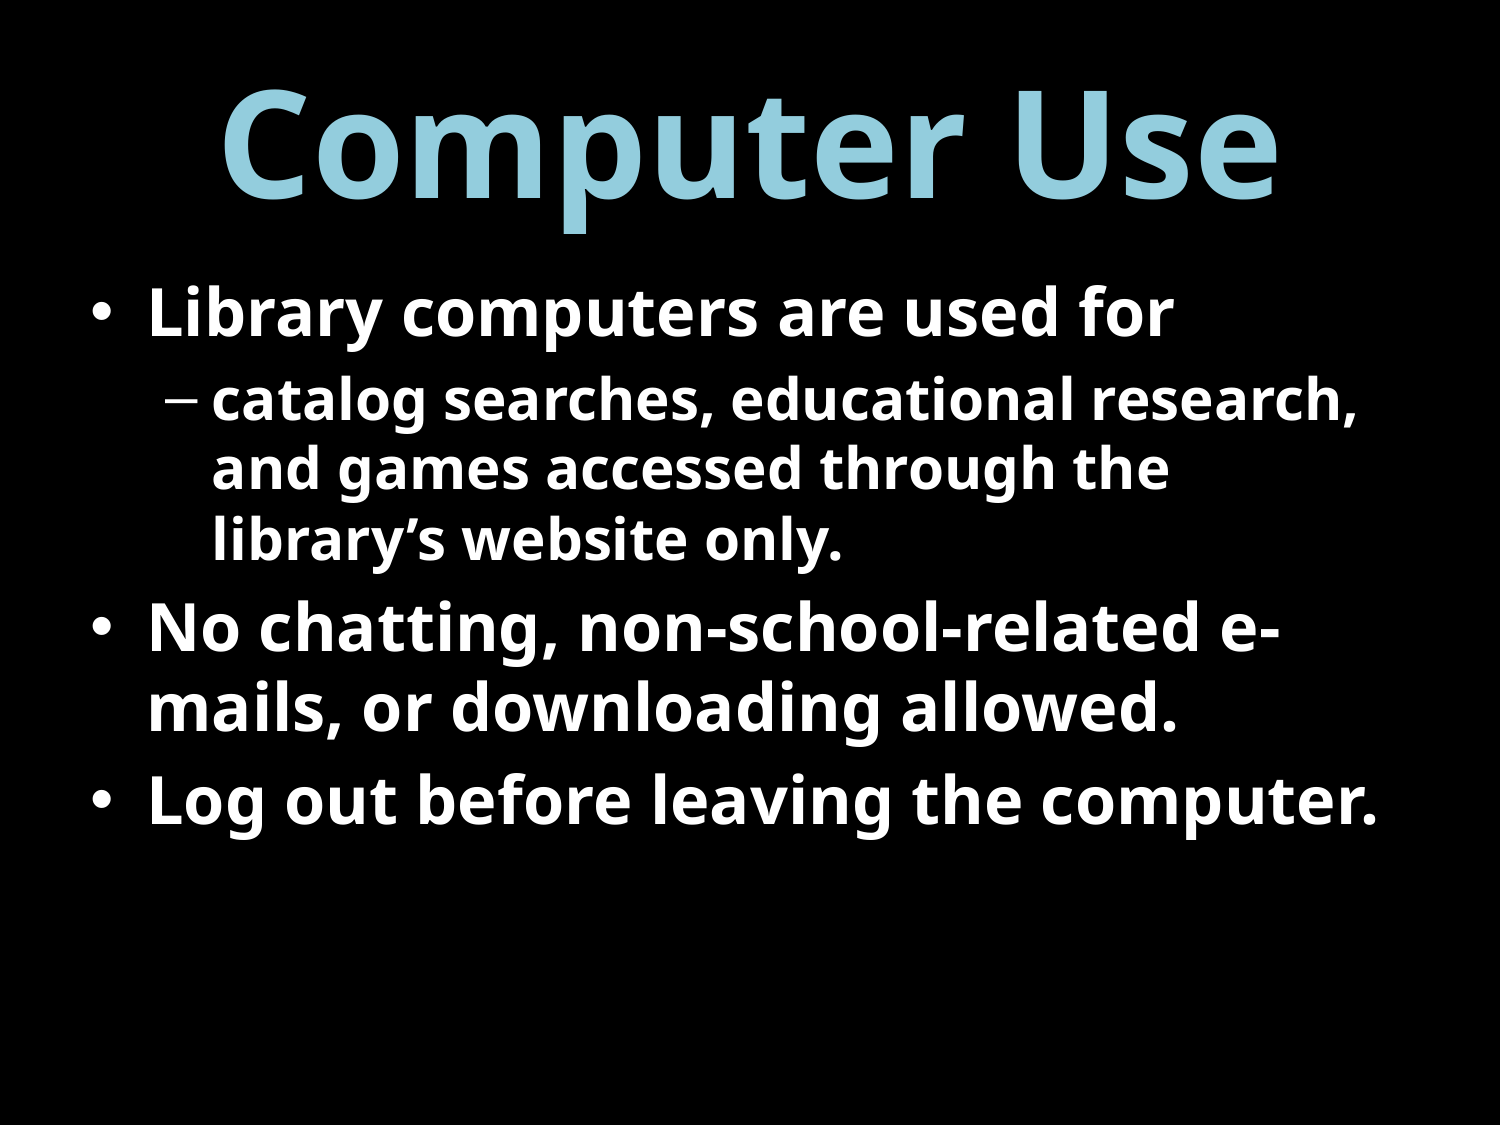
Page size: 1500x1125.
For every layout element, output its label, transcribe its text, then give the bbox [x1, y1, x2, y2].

title Computer Use [75, 45, 1425, 233]
list Library computers are used for catalog searches, educational research, and games accessed through the library’s website only. No chatting, non-school-related e-mails, or downloading allowed. Log out before leaving the computer. [75, 262, 1425, 1005]
